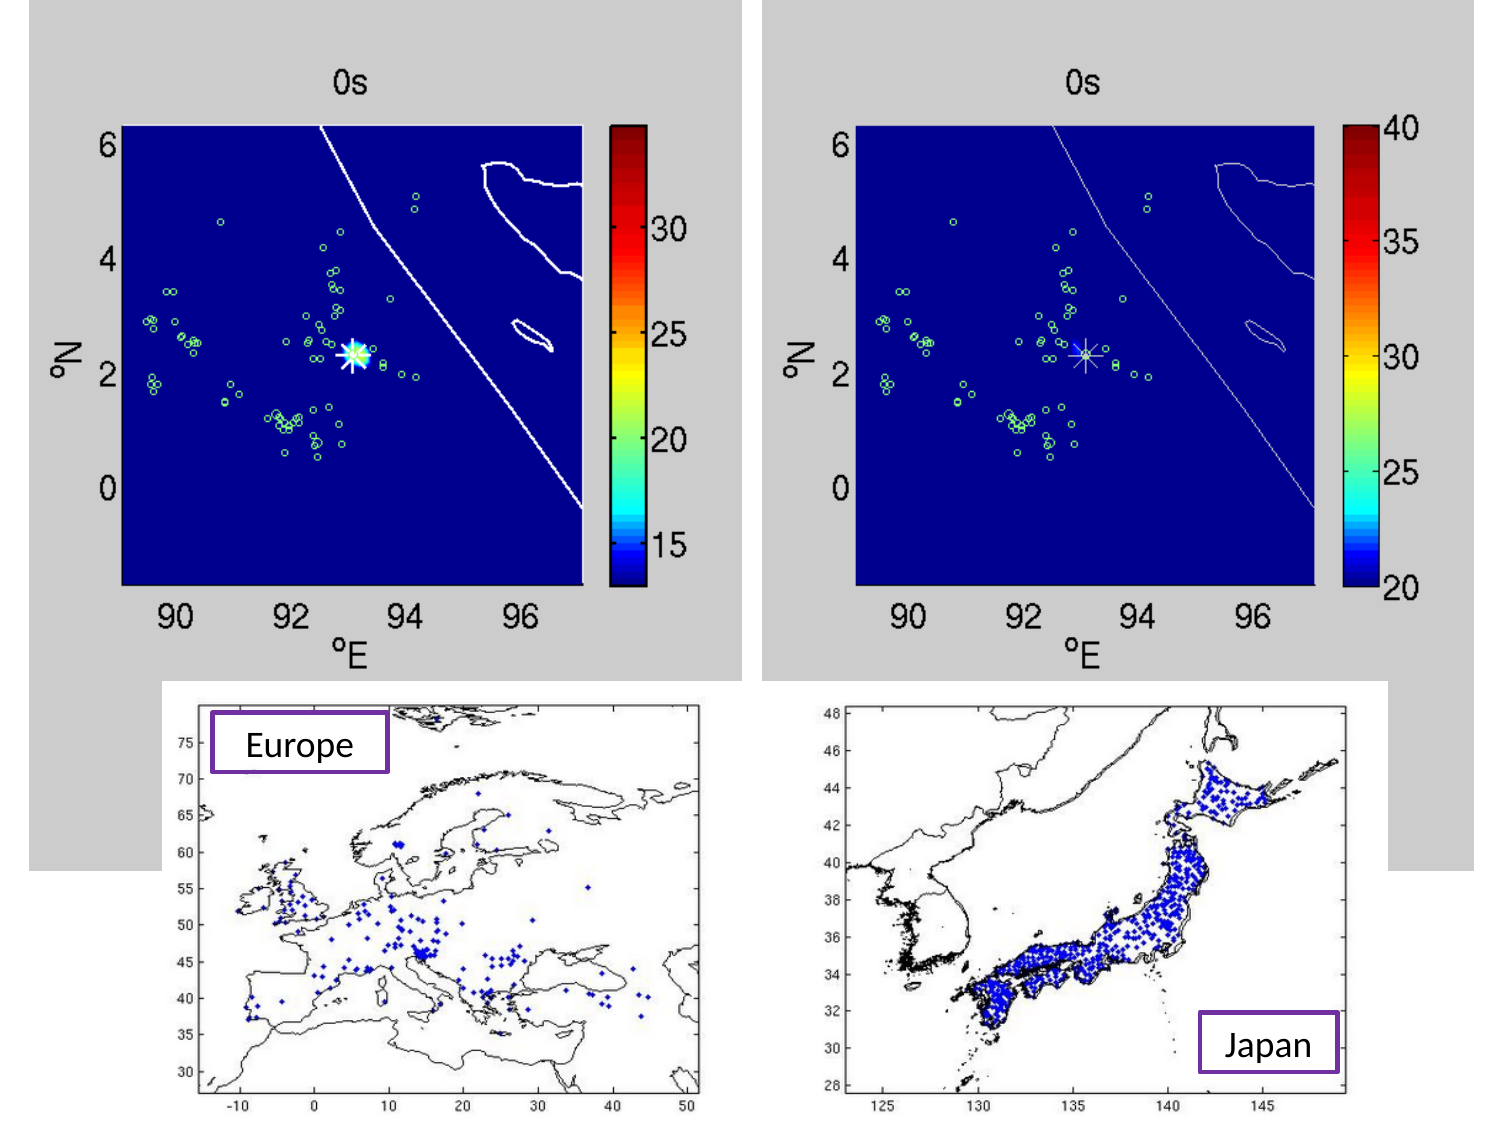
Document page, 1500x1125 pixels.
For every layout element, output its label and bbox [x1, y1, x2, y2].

list [762, 0, 1474, 871]
picture [29, 0, 1388, 1125]
